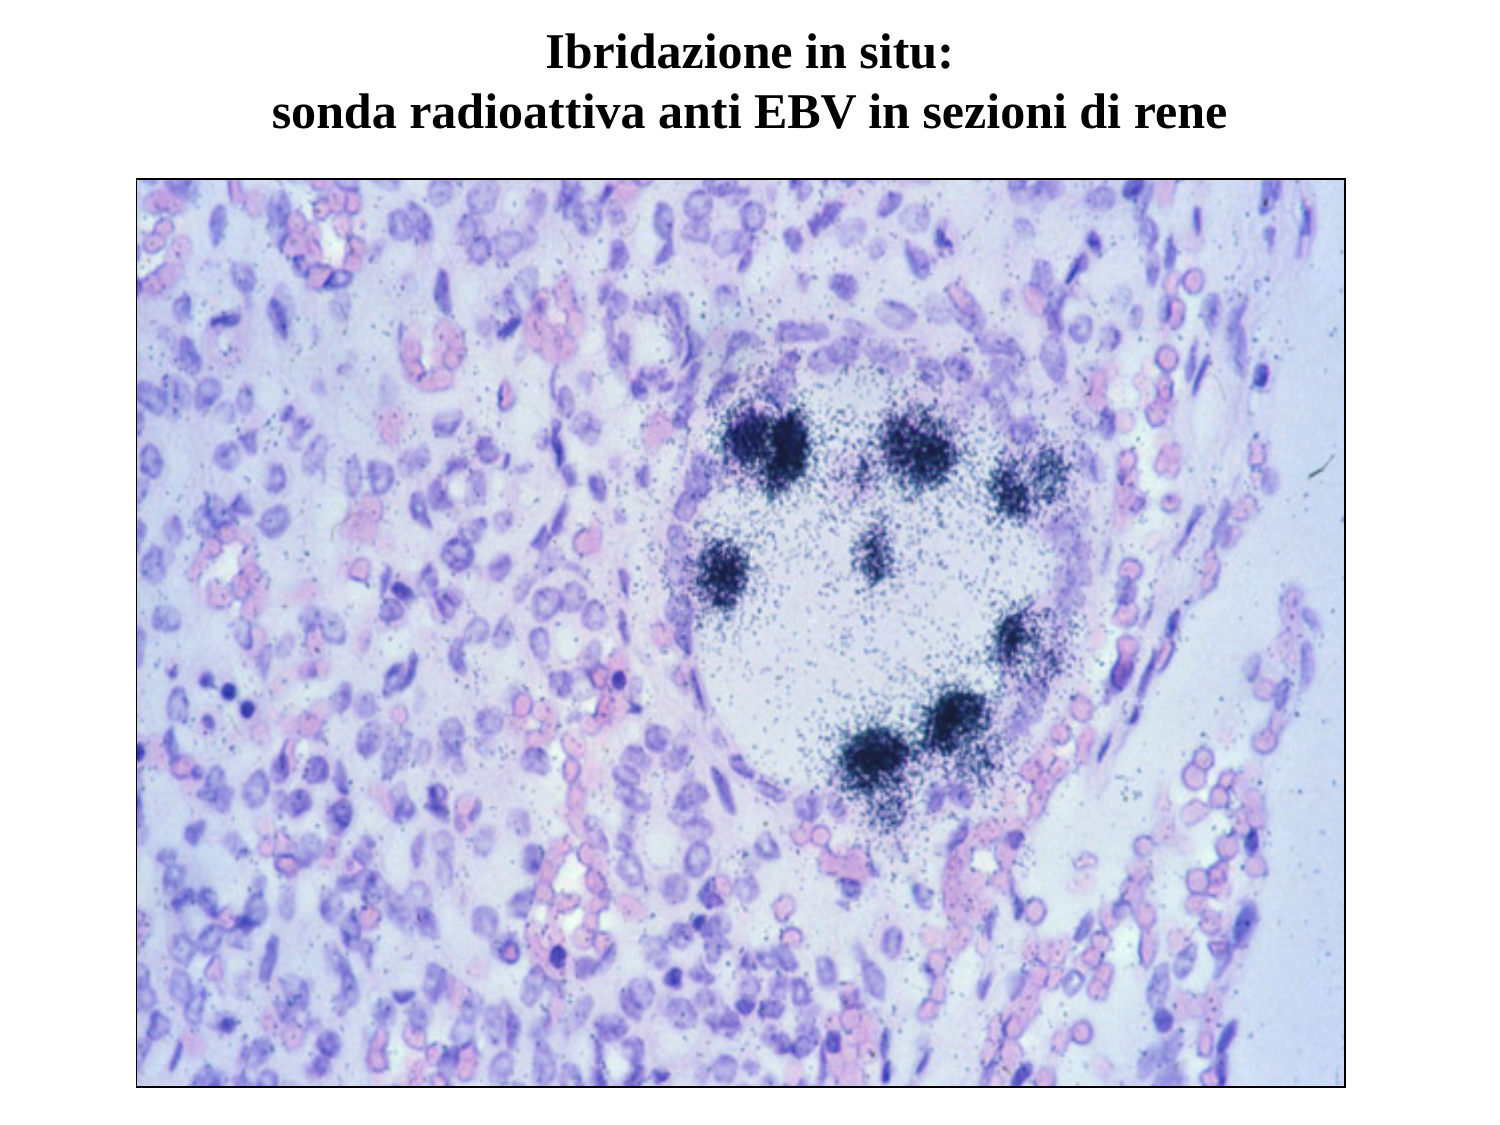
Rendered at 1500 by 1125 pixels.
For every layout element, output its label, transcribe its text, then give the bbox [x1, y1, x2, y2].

text_box Ibridazione in situ: sonda radioattiva anti EBV in sezioni di rene [0, 11, 1500, 207]
picture [137, 179, 1345, 1087]
